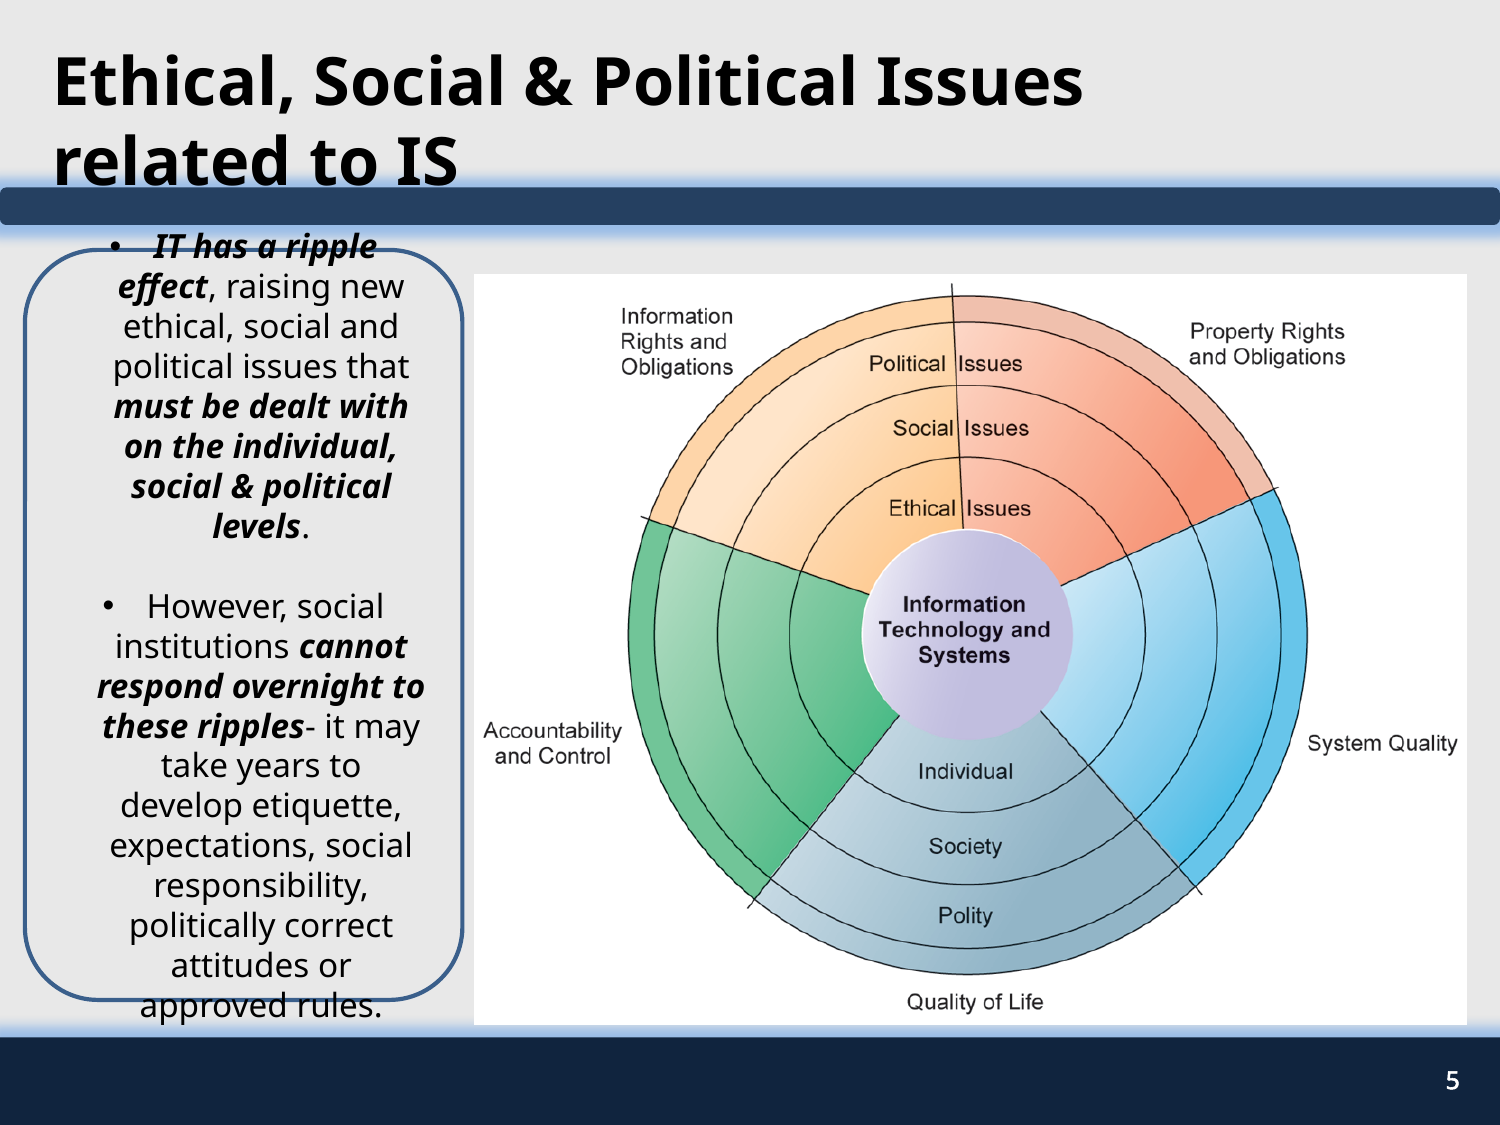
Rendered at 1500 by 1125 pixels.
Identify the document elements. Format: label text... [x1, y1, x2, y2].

title Ethical, Social & Political Issues related to IS [37, 62, 1338, 176]
slide_number 5 [1412, 1050, 1475, 1113]
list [474, 274, 1467, 1026]
text_box IT has a ripple effect, raising new ethical, social and political issues that must be dealt with on the individual, social & political levels. However, social institutions cannot respond overnight to these ripples- it may take years to develop etiquette, expectations, social responsibility, politically correct attitudes or approved rules. [22, 247, 465, 1003]
